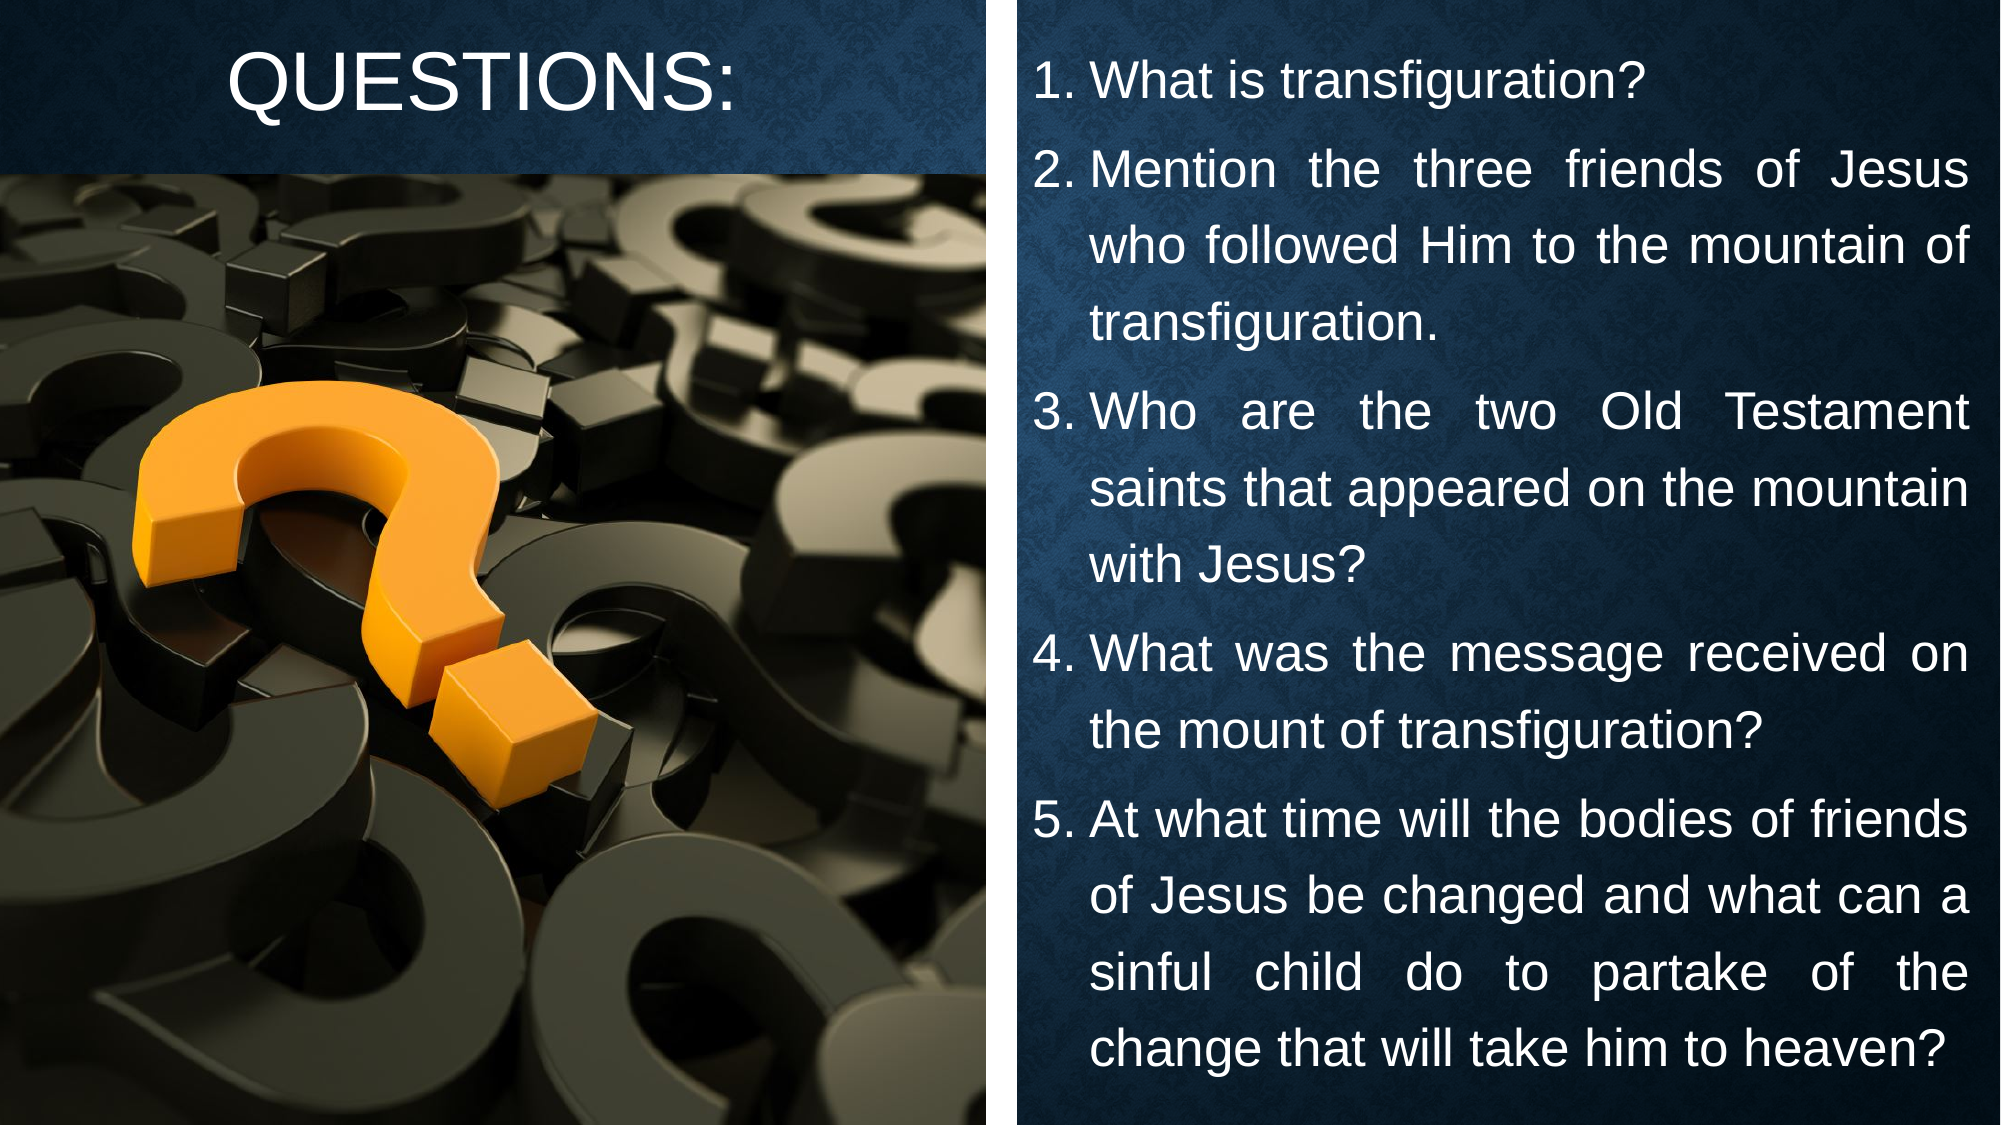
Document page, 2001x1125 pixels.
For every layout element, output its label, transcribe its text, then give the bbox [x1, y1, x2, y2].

subtitle What is transfiguration? Mention the three friends of Jesus who followed Him to the mountain of transfiguration. Who are the two Old Testament saints that appeared on the mountain with Jesus? What was the message received on the mount of transfiguration? At what time will the bodies of friends of Jesus be changed and what can a sinful child do to partake of the change that will take him to heaven? [1017, 24, 1986, 1086]
title QUESTIONS: [0, 7, 966, 160]
picture [0, 174, 1001, 1125]
